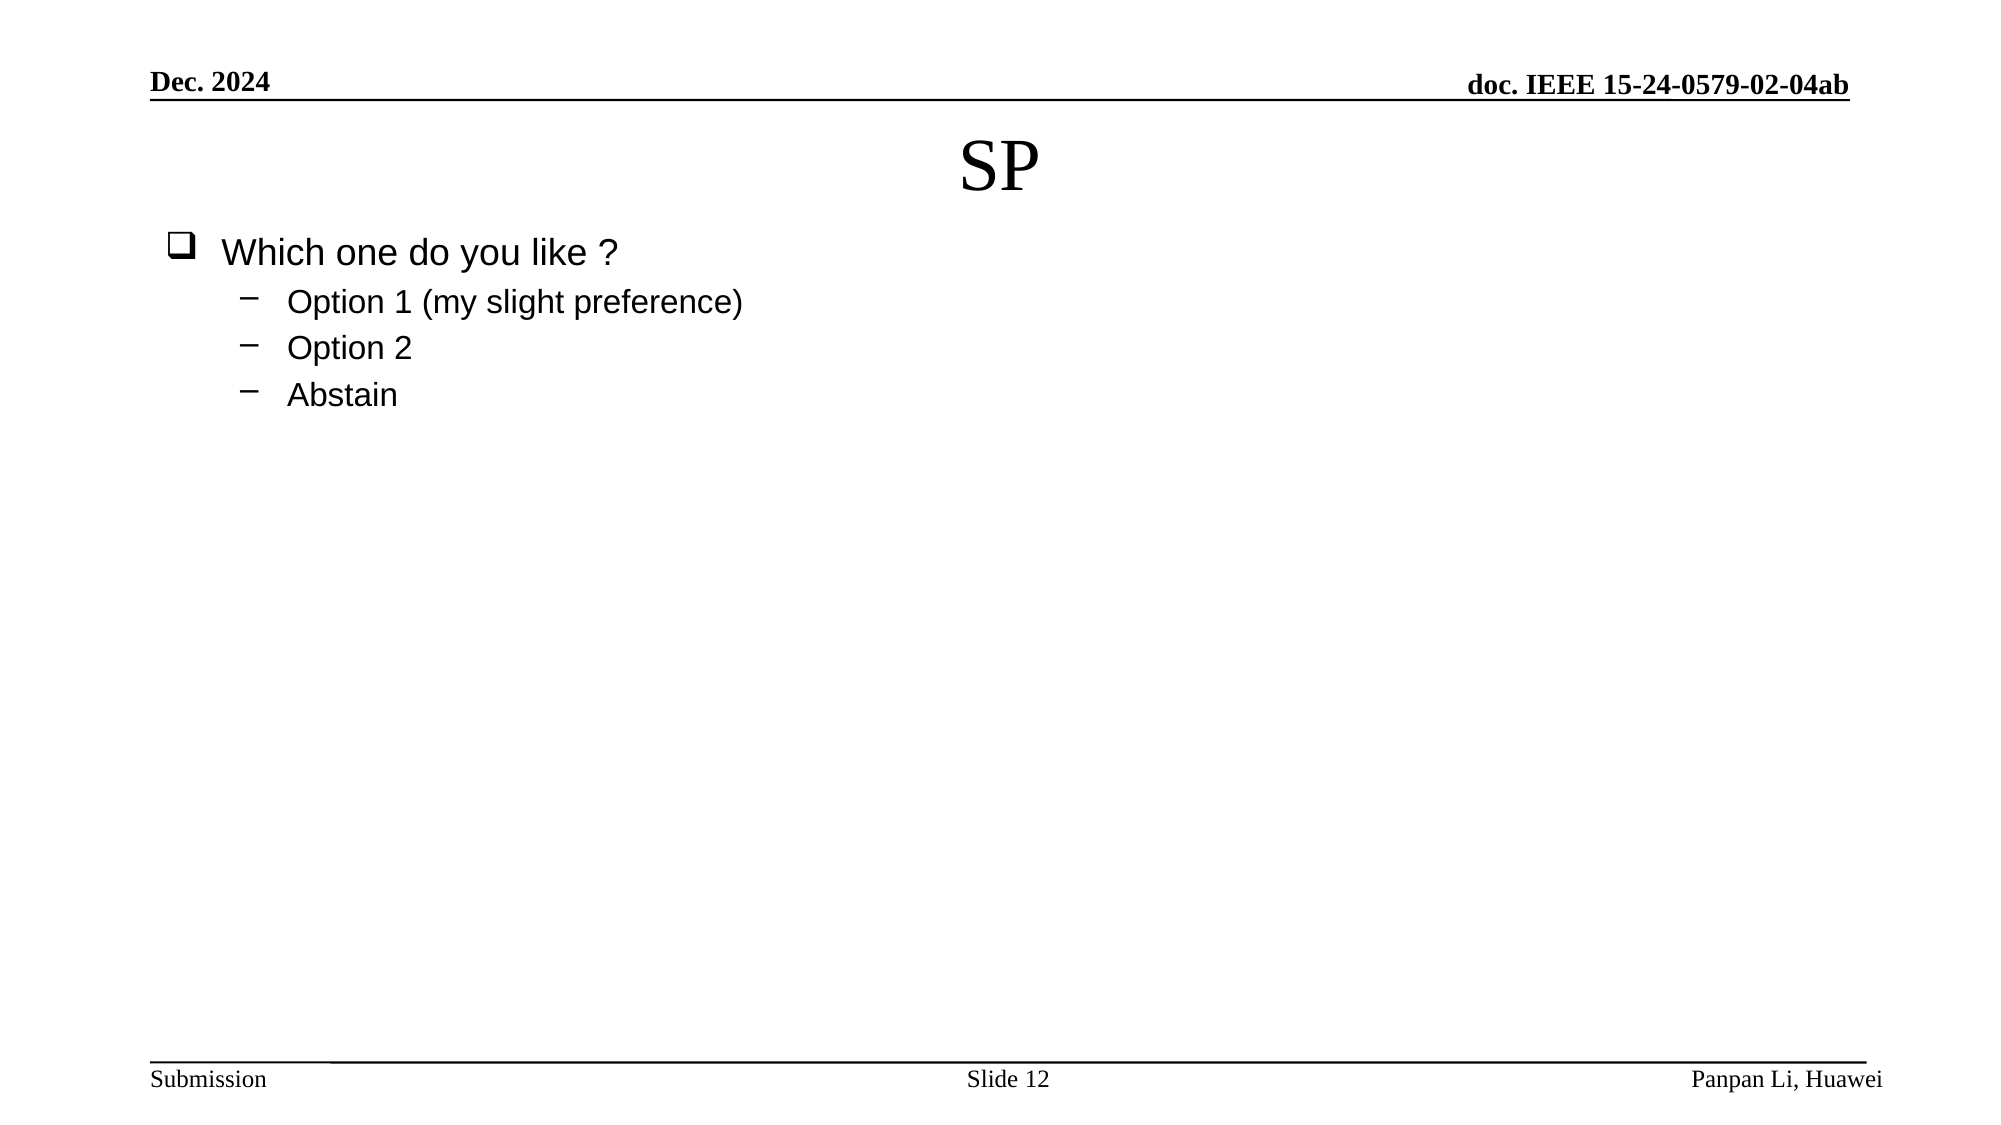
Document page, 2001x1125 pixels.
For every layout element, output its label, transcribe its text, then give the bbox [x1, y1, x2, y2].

slide_number Slide 12 [964, 1062, 1053, 1093]
list Which one do you like ? Option 1 (my slight preference) Option 2 Abstain [150, 220, 1850, 1000]
footer Panpan Li, Huawei [1200, 1062, 1884, 1093]
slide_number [150, 62, 500, 98]
title SP [150, 112, 1850, 209]
